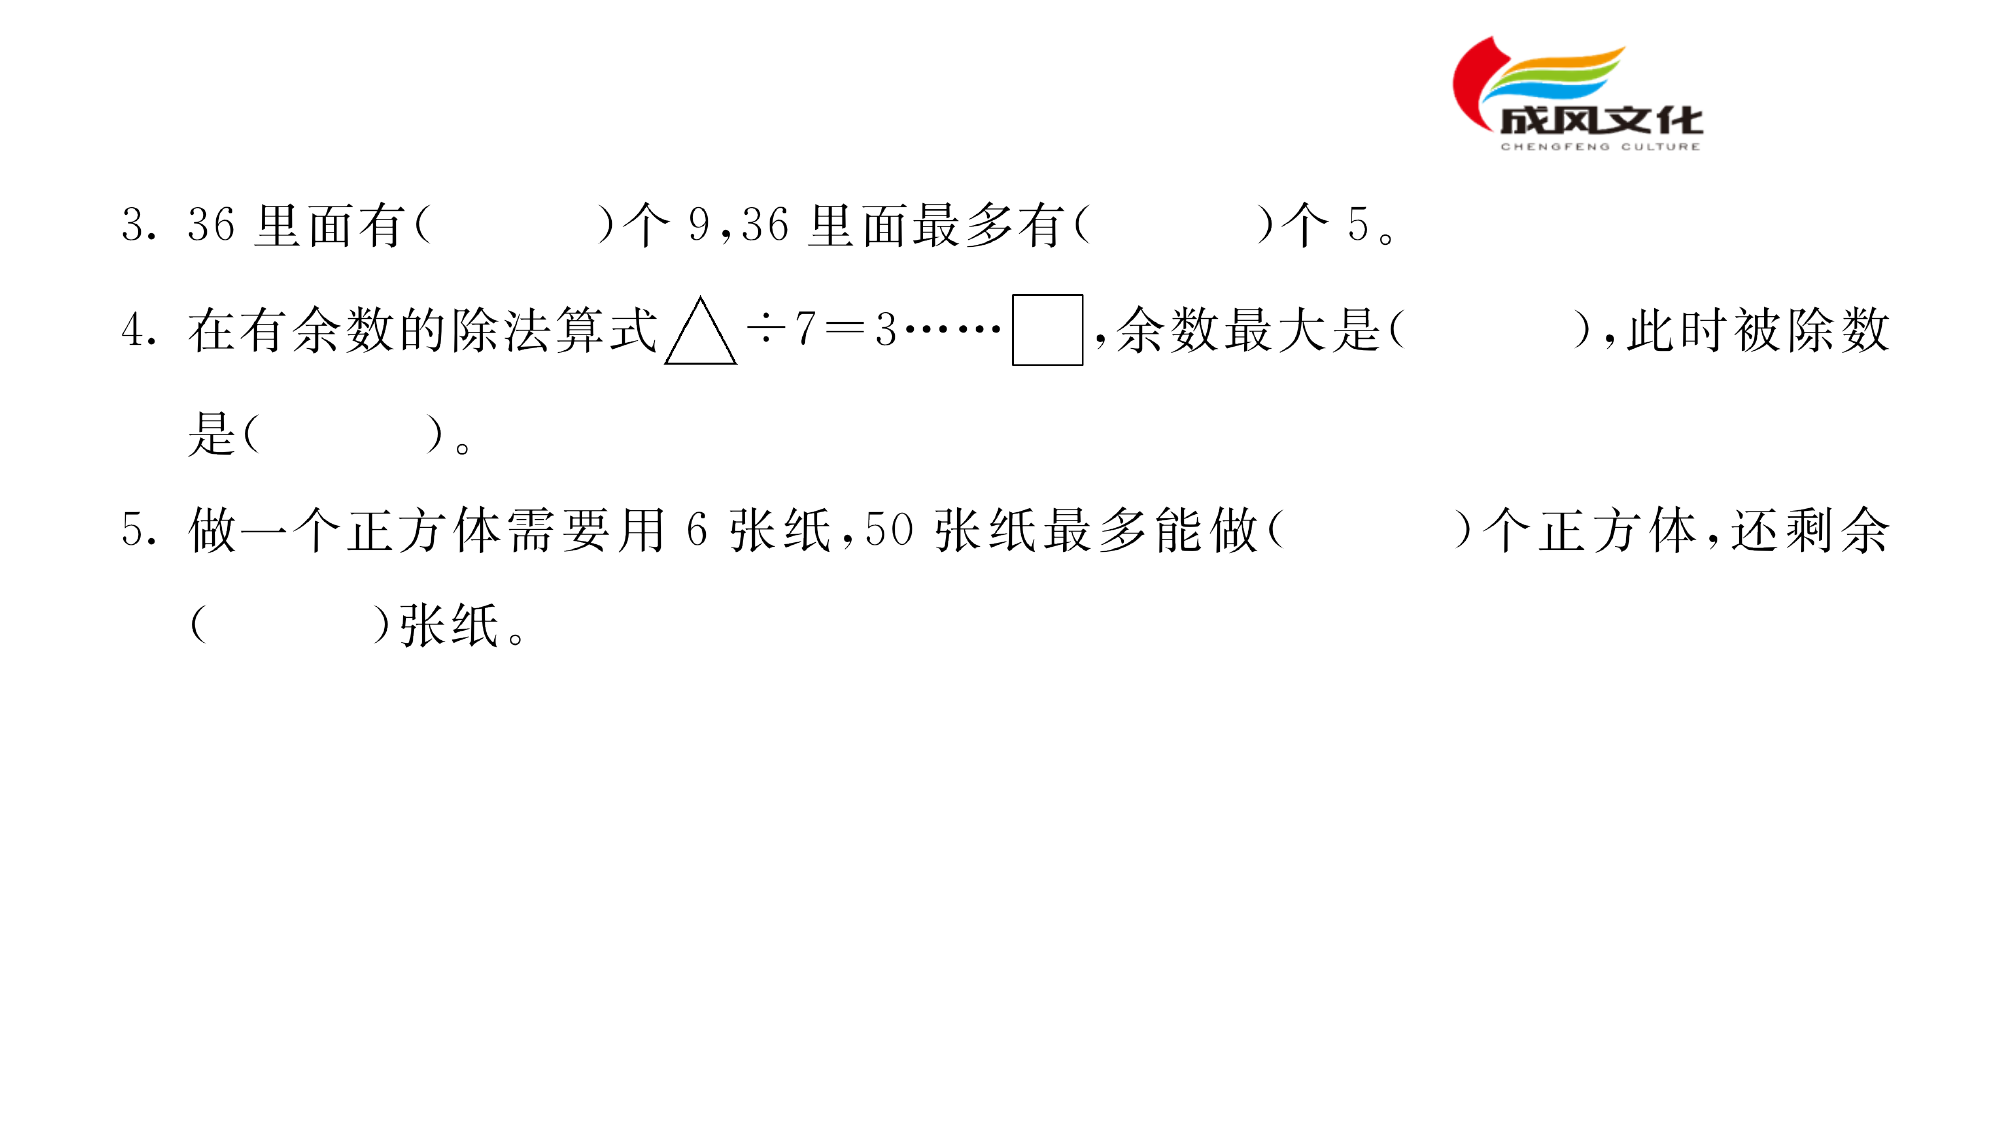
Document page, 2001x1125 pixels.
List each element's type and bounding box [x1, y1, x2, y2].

picture [118, 30, 2000, 678]
